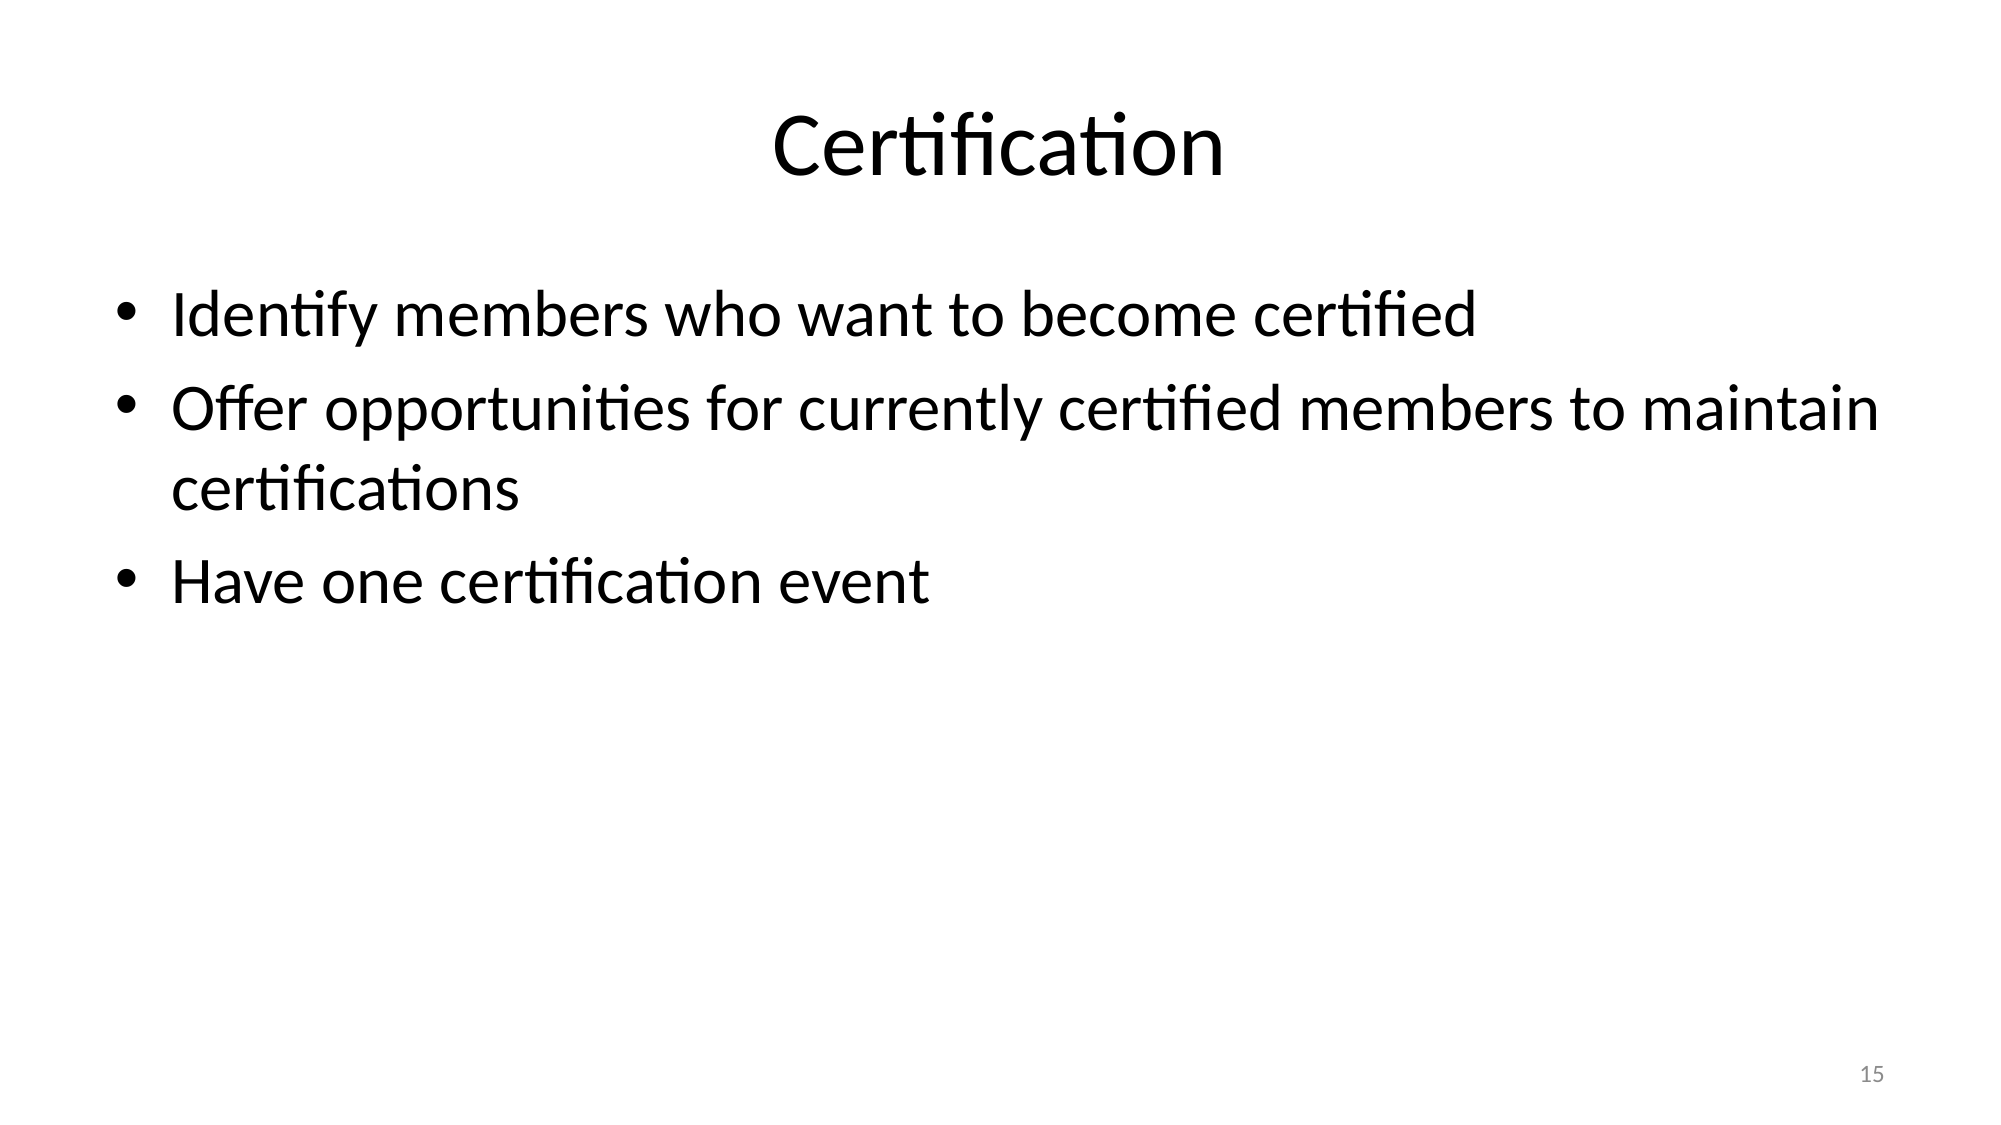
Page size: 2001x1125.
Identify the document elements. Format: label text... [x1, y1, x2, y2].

list Identify members who want to become certified Offer opportunities for currently certified members to maintain certifications Have one certification event [99, 262, 1900, 1005]
title Certification [99, 45, 1900, 233]
slide_number 15 [1433, 1042, 1900, 1103]
